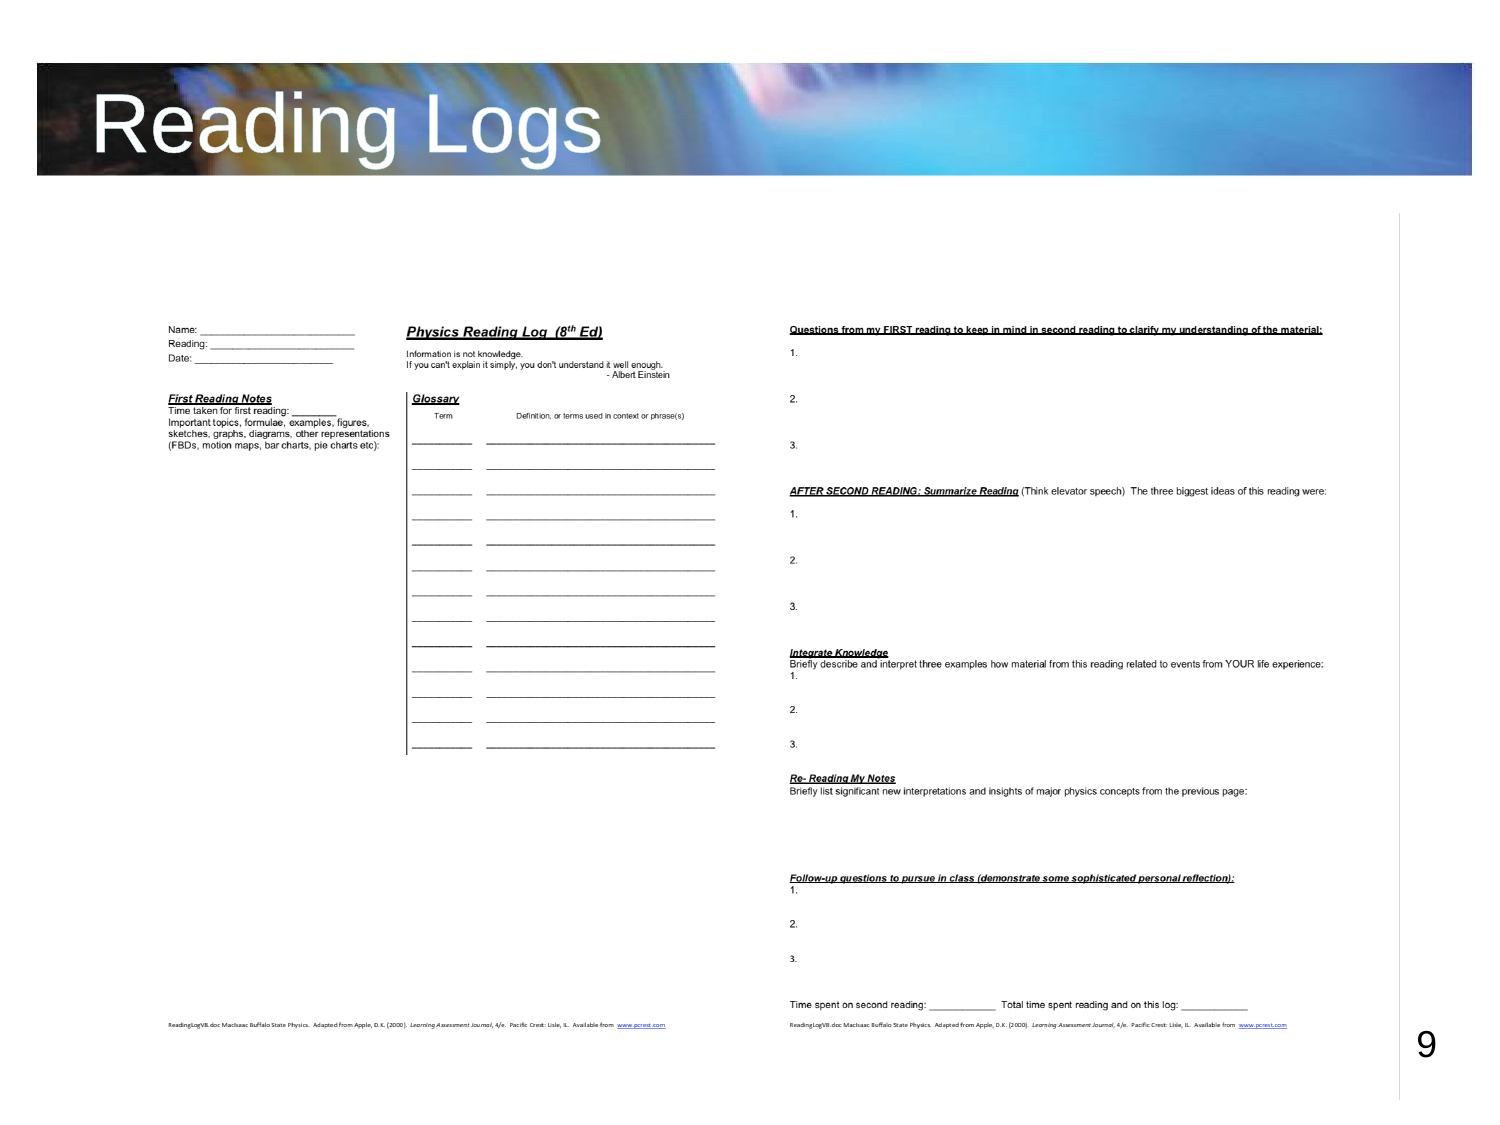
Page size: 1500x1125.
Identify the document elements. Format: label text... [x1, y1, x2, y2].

picture [35, 62, 75, 176]
title Reading Logs [75, 24, 1475, 213]
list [100, 213, 1400, 1101]
